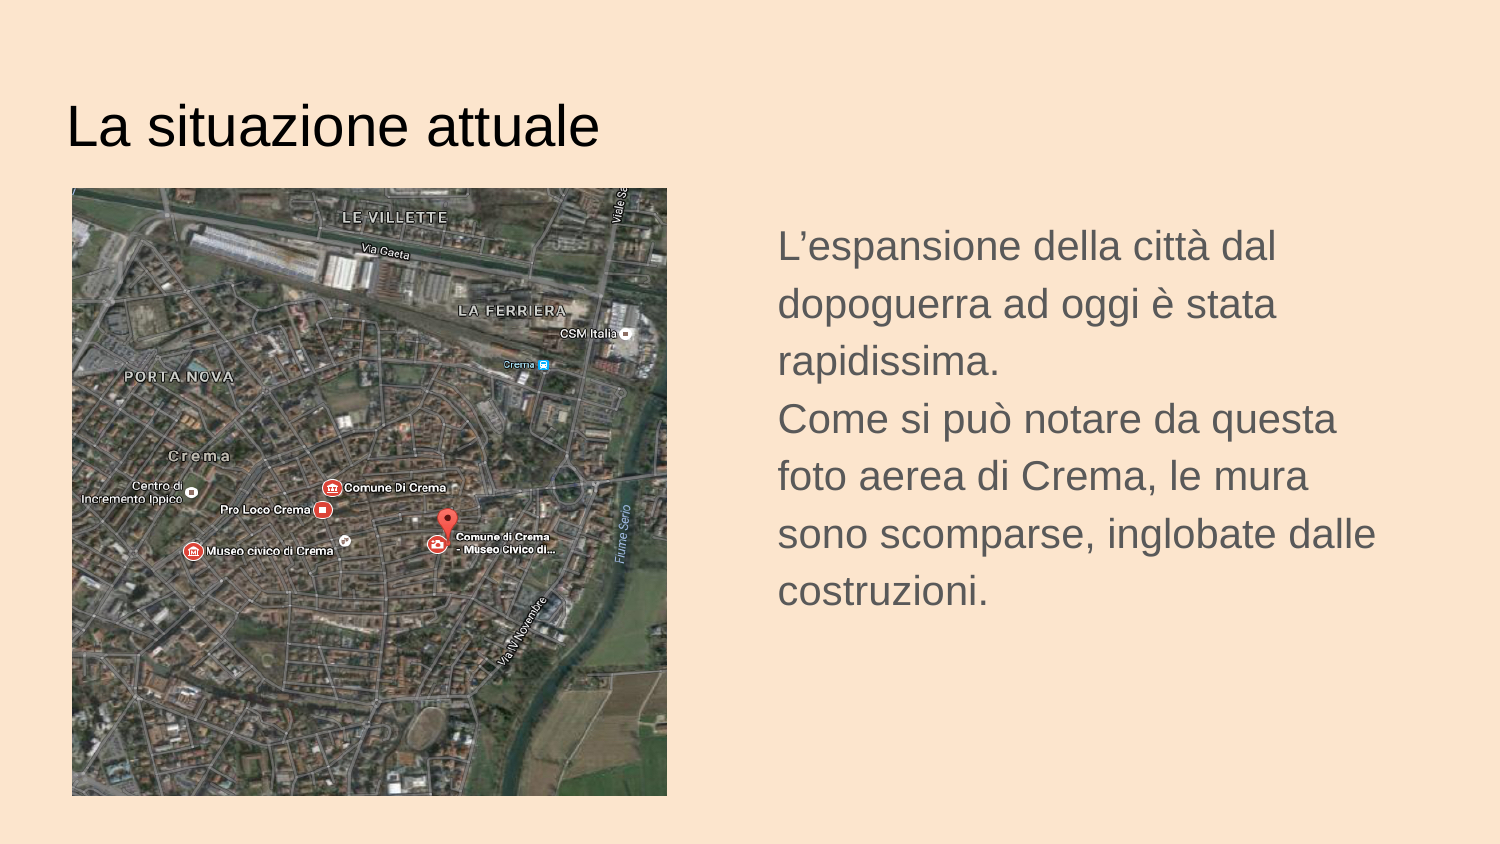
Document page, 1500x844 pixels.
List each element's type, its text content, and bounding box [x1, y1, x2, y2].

list L’espansione della città dal dopoguerra ad oggi è stata rapidissima. Come si può notare da questa foto aerea di Crema, le mura sono scomparse, inglobate dalle costruzioni. [739, 196, 1396, 757]
picture [72, 188, 667, 796]
title La situazione attuale [51, 72, 1449, 167]
